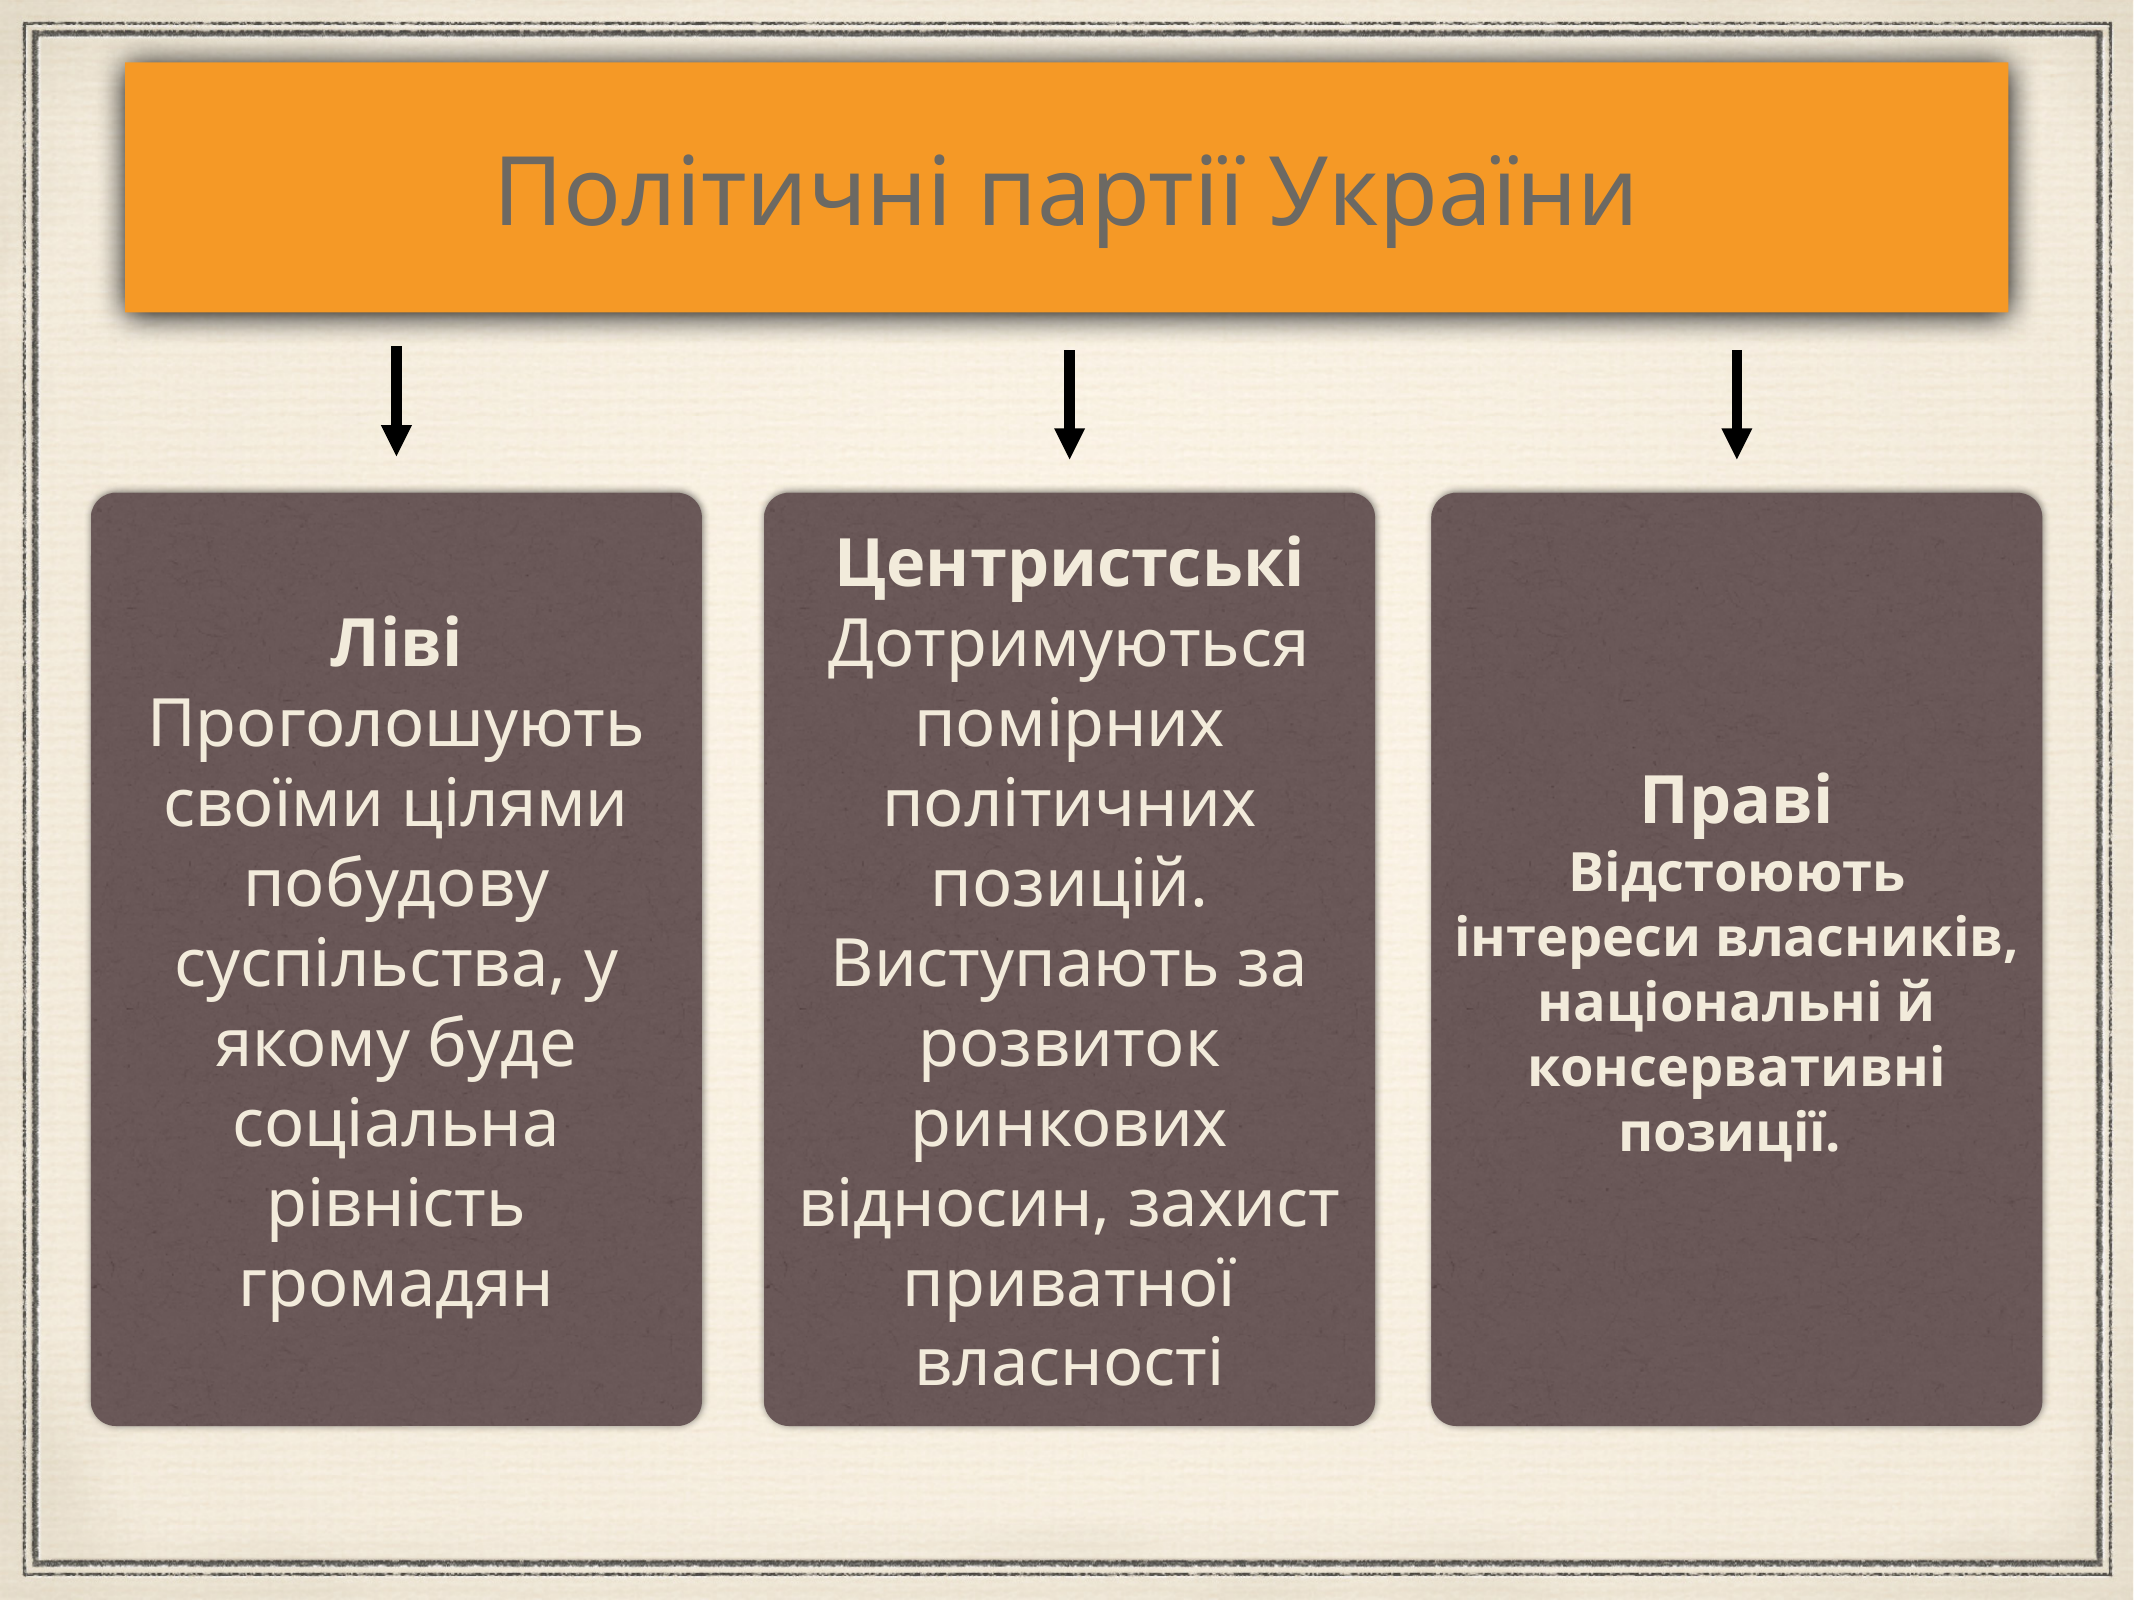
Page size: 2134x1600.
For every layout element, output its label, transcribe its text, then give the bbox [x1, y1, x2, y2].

picture [0, 0, 2134, 1600]
text_box Праві Відстоюють інтереси власників, національні й консервативні позиції. [1431, 492, 2043, 1427]
text_box [1730, 350, 1744, 460]
text_box [1063, 350, 1076, 460]
text_box [390, 346, 403, 457]
text_box Центристські Дотримуються помірних політичних позицій. Виступають за розвиток ринкових відносин, захист приватної власності [764, 492, 1376, 1427]
text_box Ліві Проголошують своїми цілями побудову суспільства, у якому буде соціальна рівність громадян [90, 492, 702, 1427]
title Політичні партії України [124, 61, 2009, 313]
